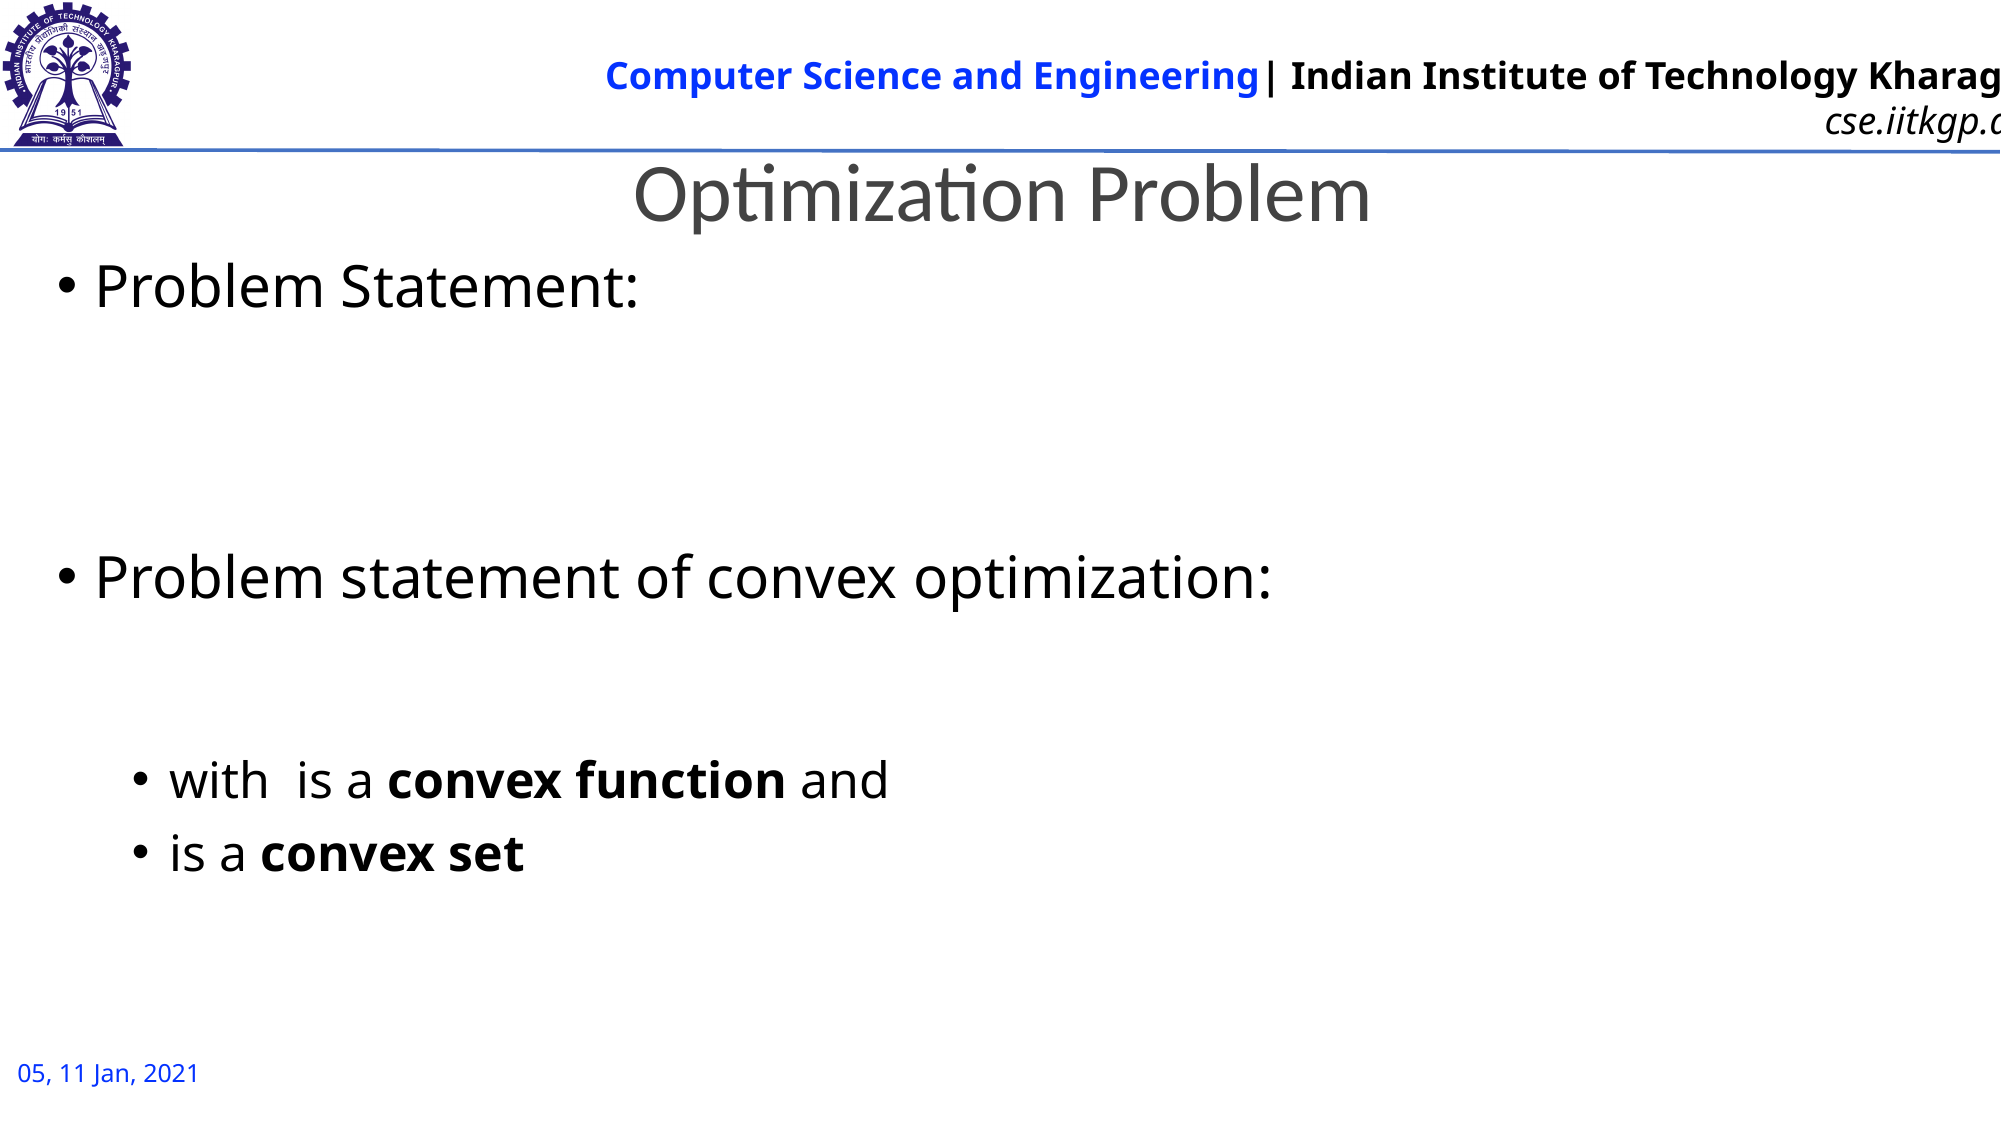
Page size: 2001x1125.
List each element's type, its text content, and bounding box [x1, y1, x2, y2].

text_box Optimization Problem [305, 123, 1702, 218]
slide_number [2, 1042, 331, 1103]
picture [2, 2, 131, 147]
